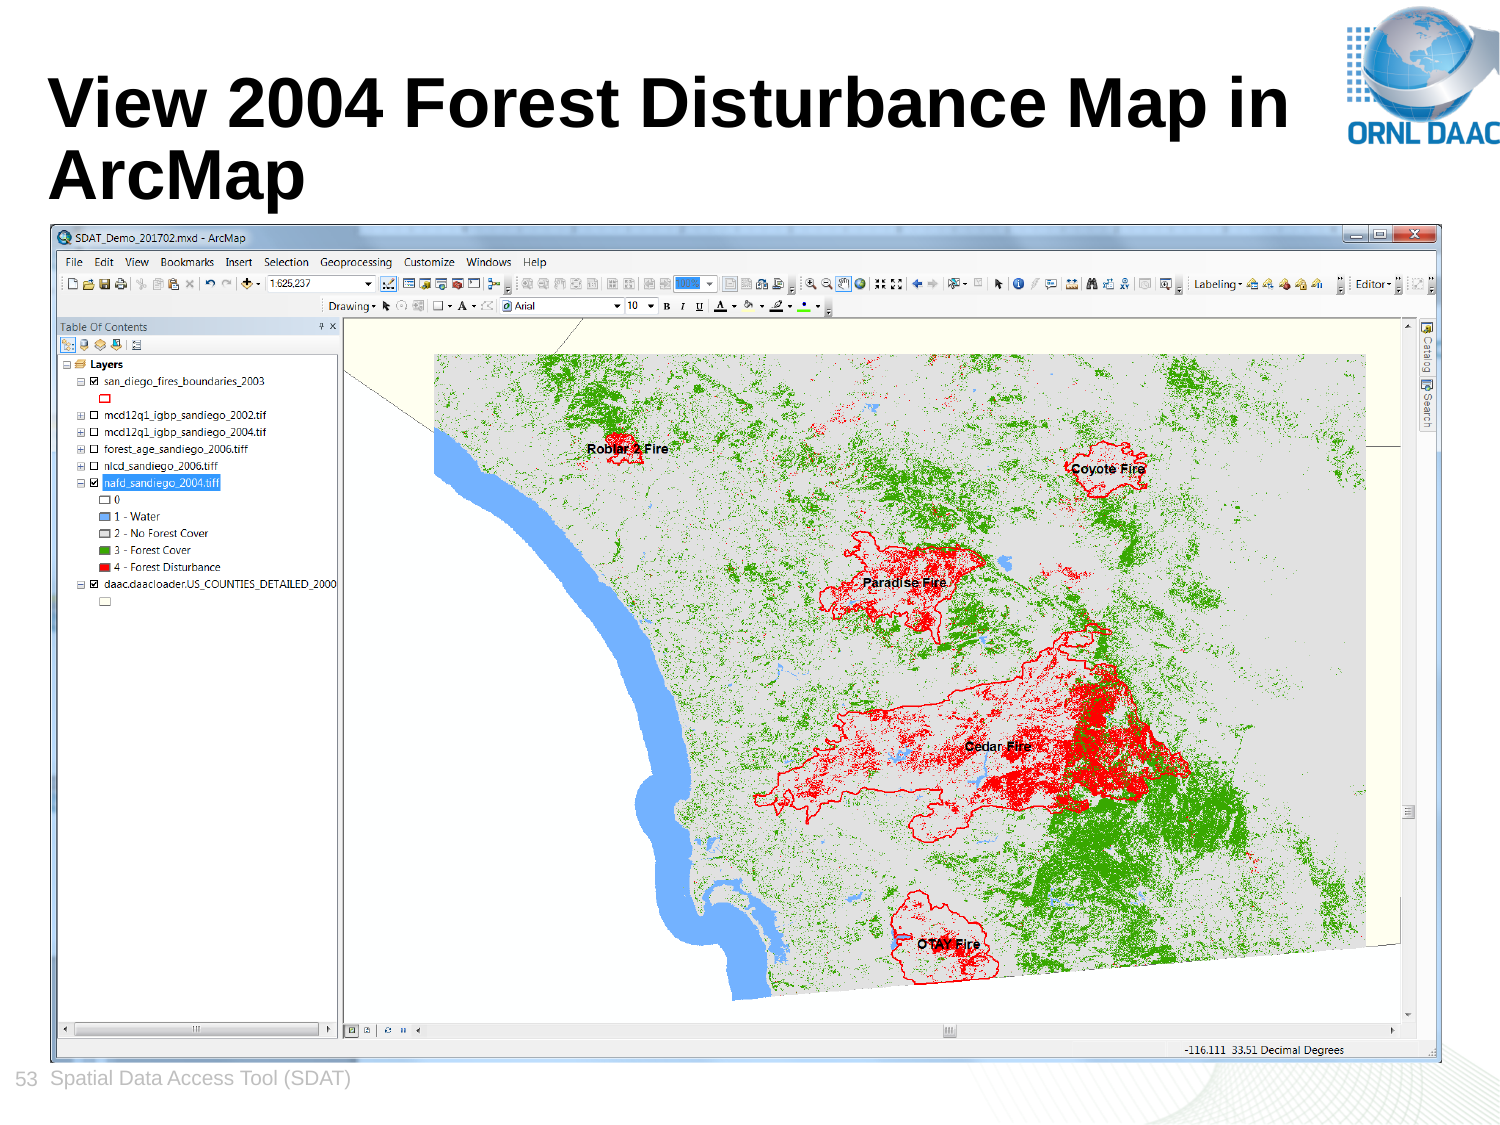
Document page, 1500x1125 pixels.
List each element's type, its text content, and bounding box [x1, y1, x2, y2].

title View 2004 Forest Disturbance Map in ArcMap [32, 62, 1450, 143]
picture [49, 224, 1500, 1125]
picture [1347, 0, 1500, 153]
